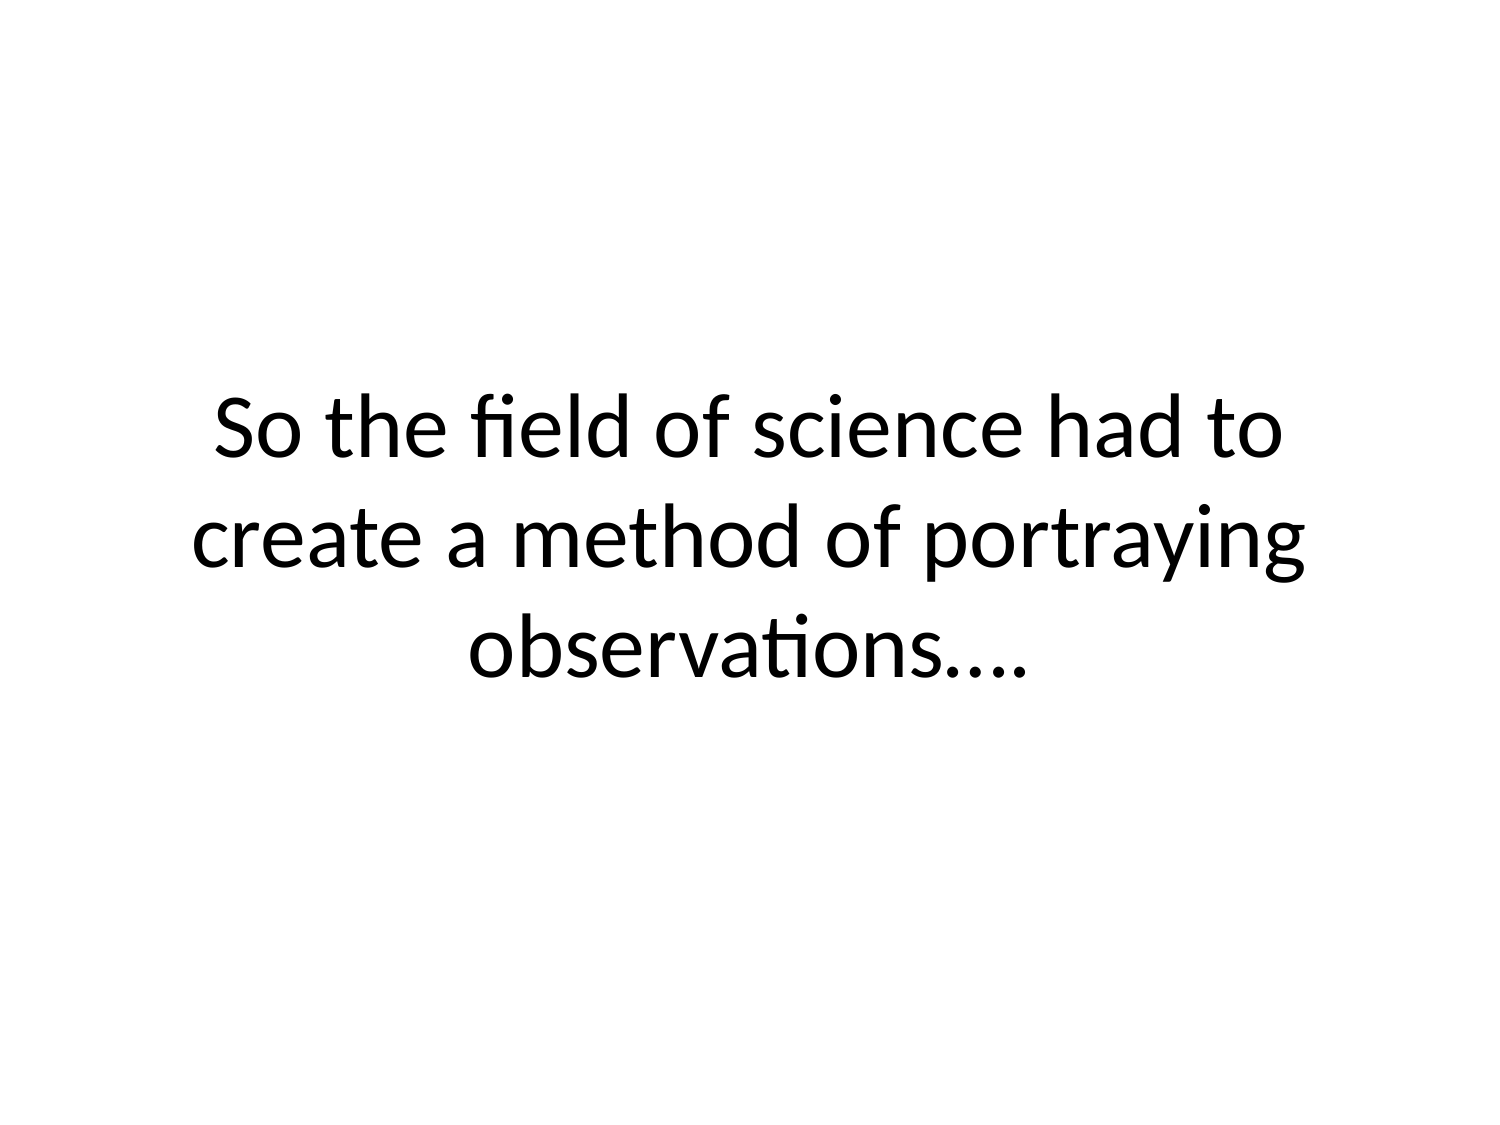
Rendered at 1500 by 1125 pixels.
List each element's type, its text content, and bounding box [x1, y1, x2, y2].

title So the field of science had to create a method of portraying observations…. [112, 349, 1388, 713]
